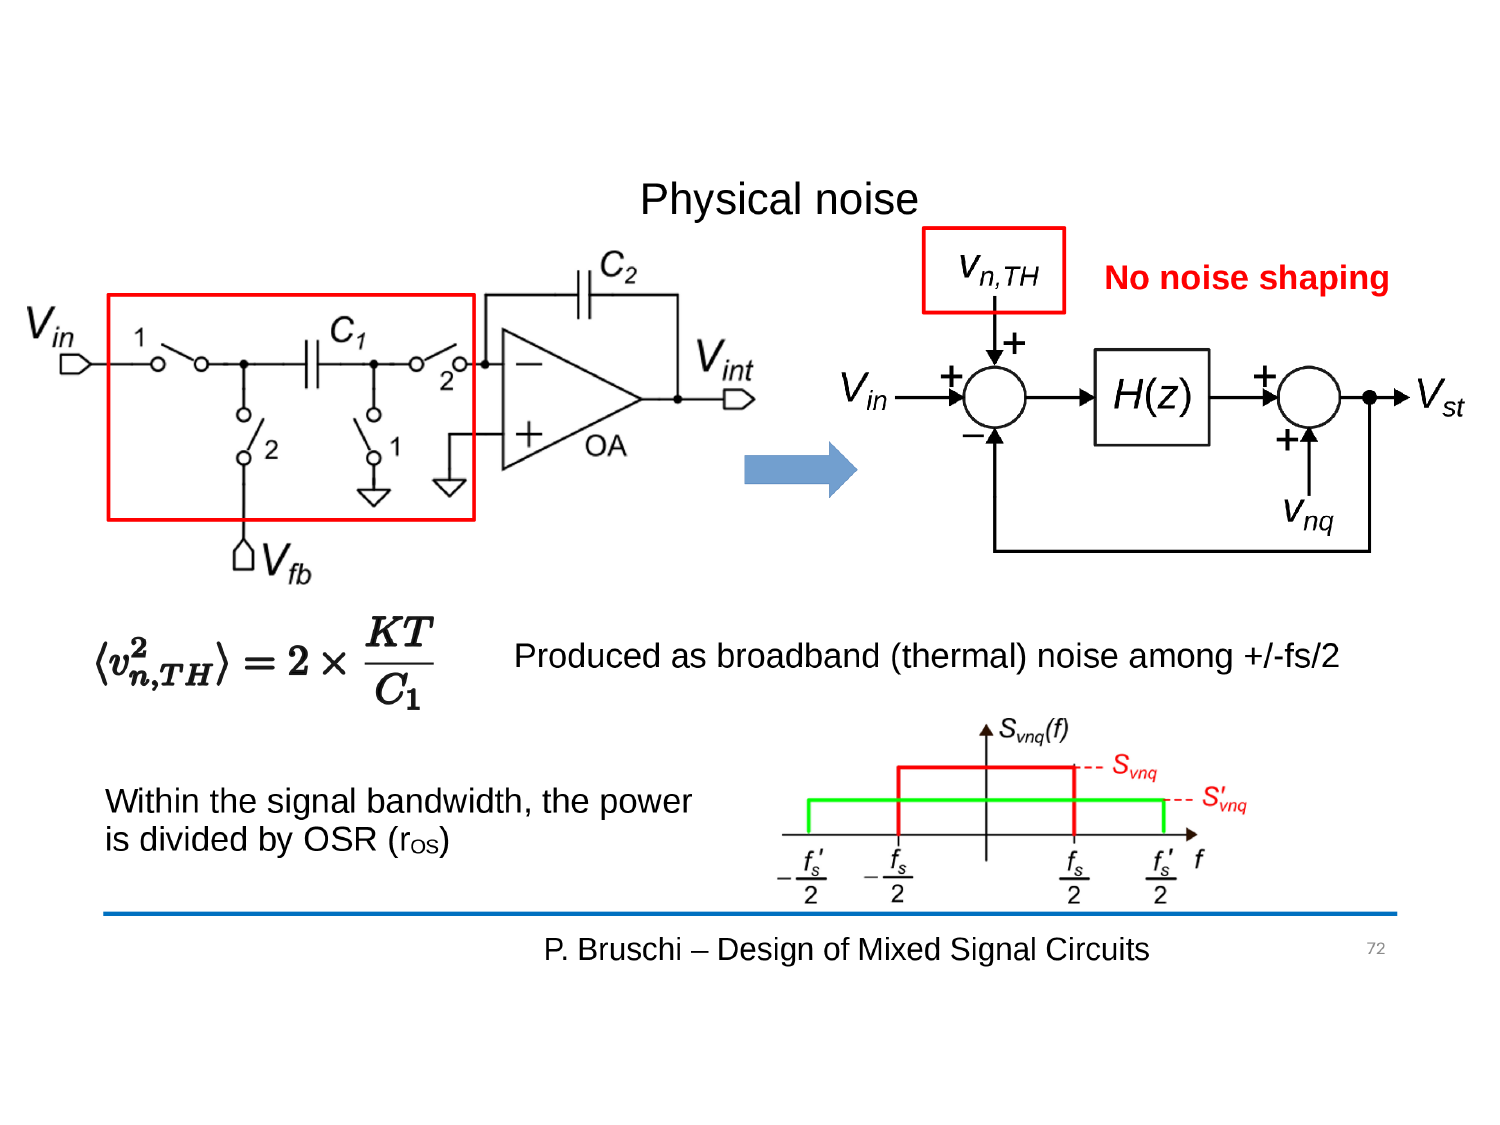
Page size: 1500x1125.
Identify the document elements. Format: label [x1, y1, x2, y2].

picture [0, 141, 1500, 987]
